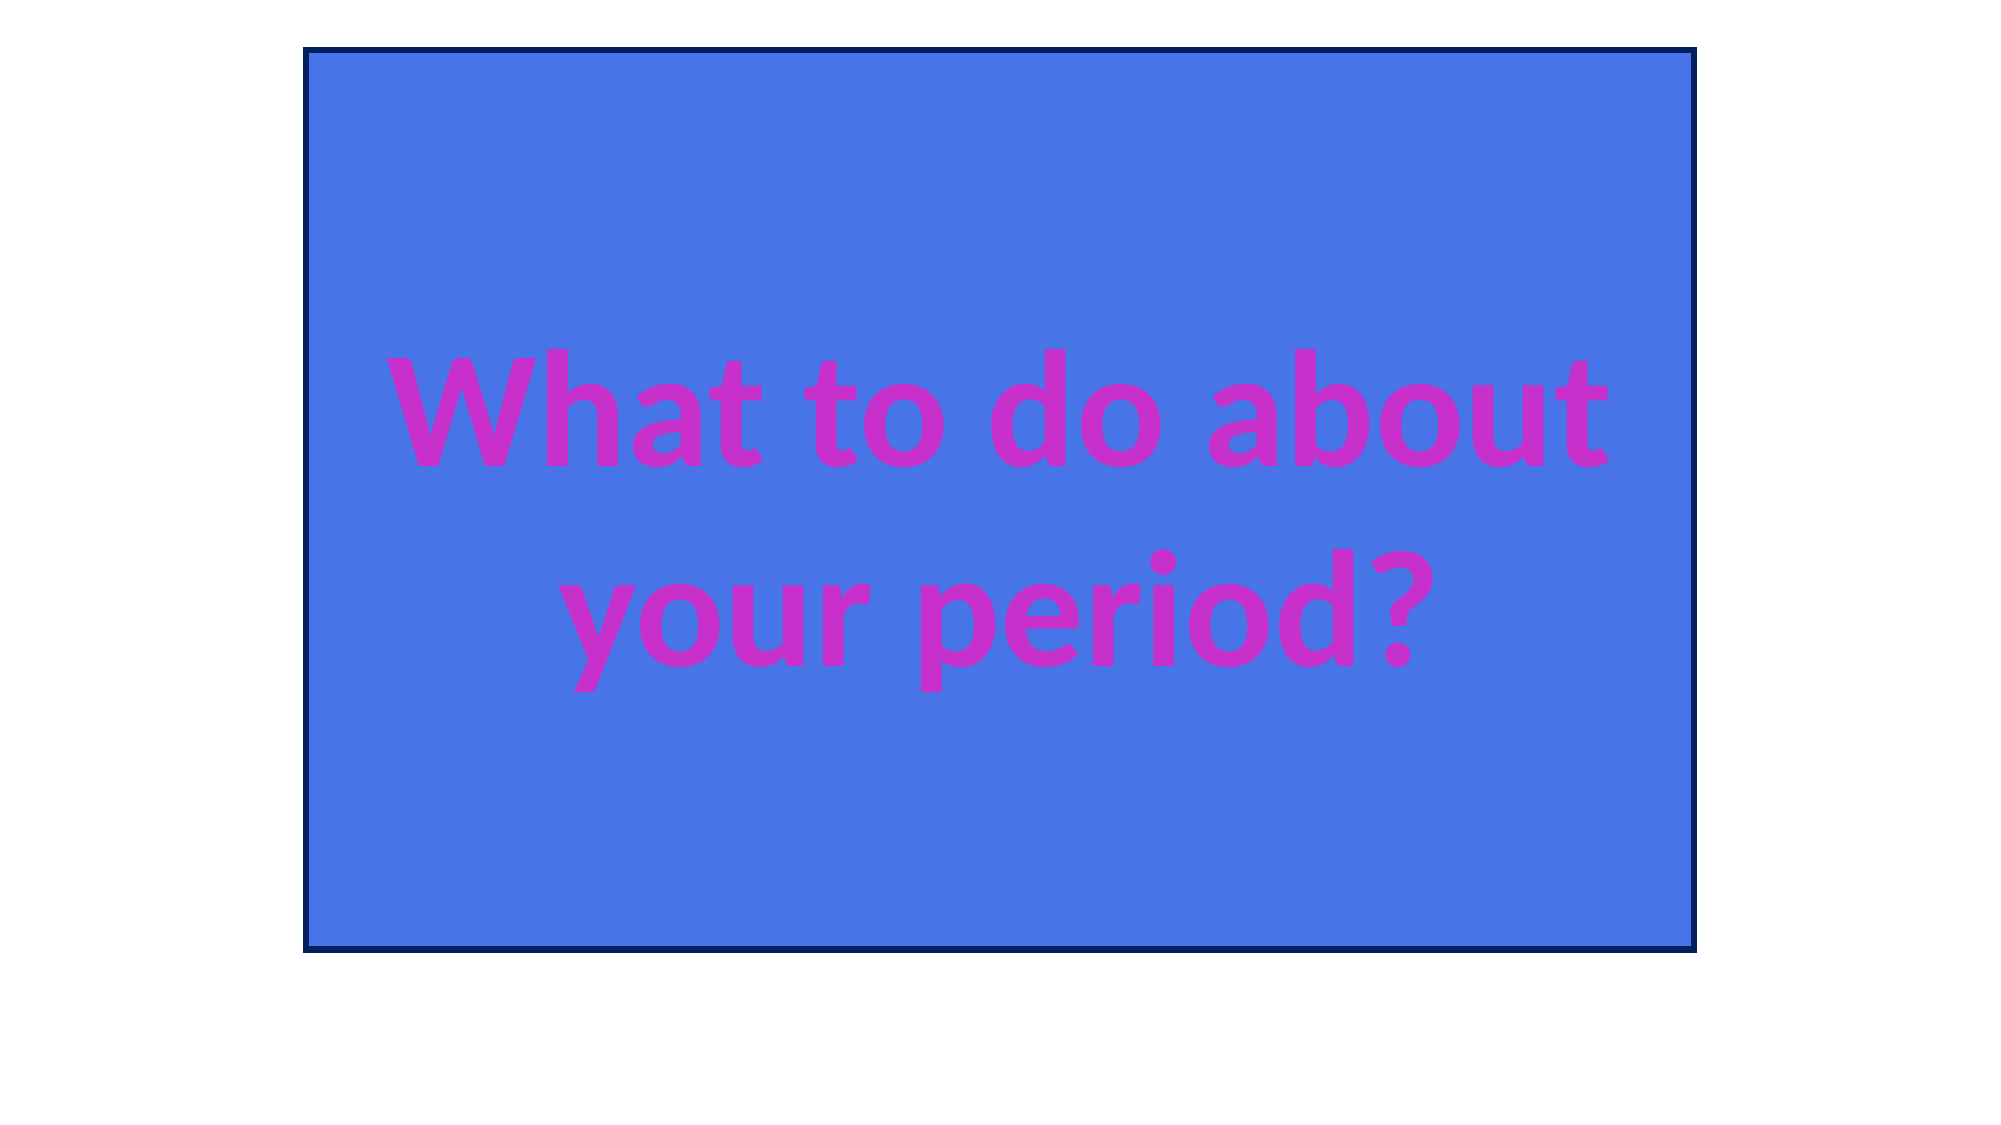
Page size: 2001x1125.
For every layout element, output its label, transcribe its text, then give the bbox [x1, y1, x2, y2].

text_box What to do about your period? [306, 49, 1694, 950]
